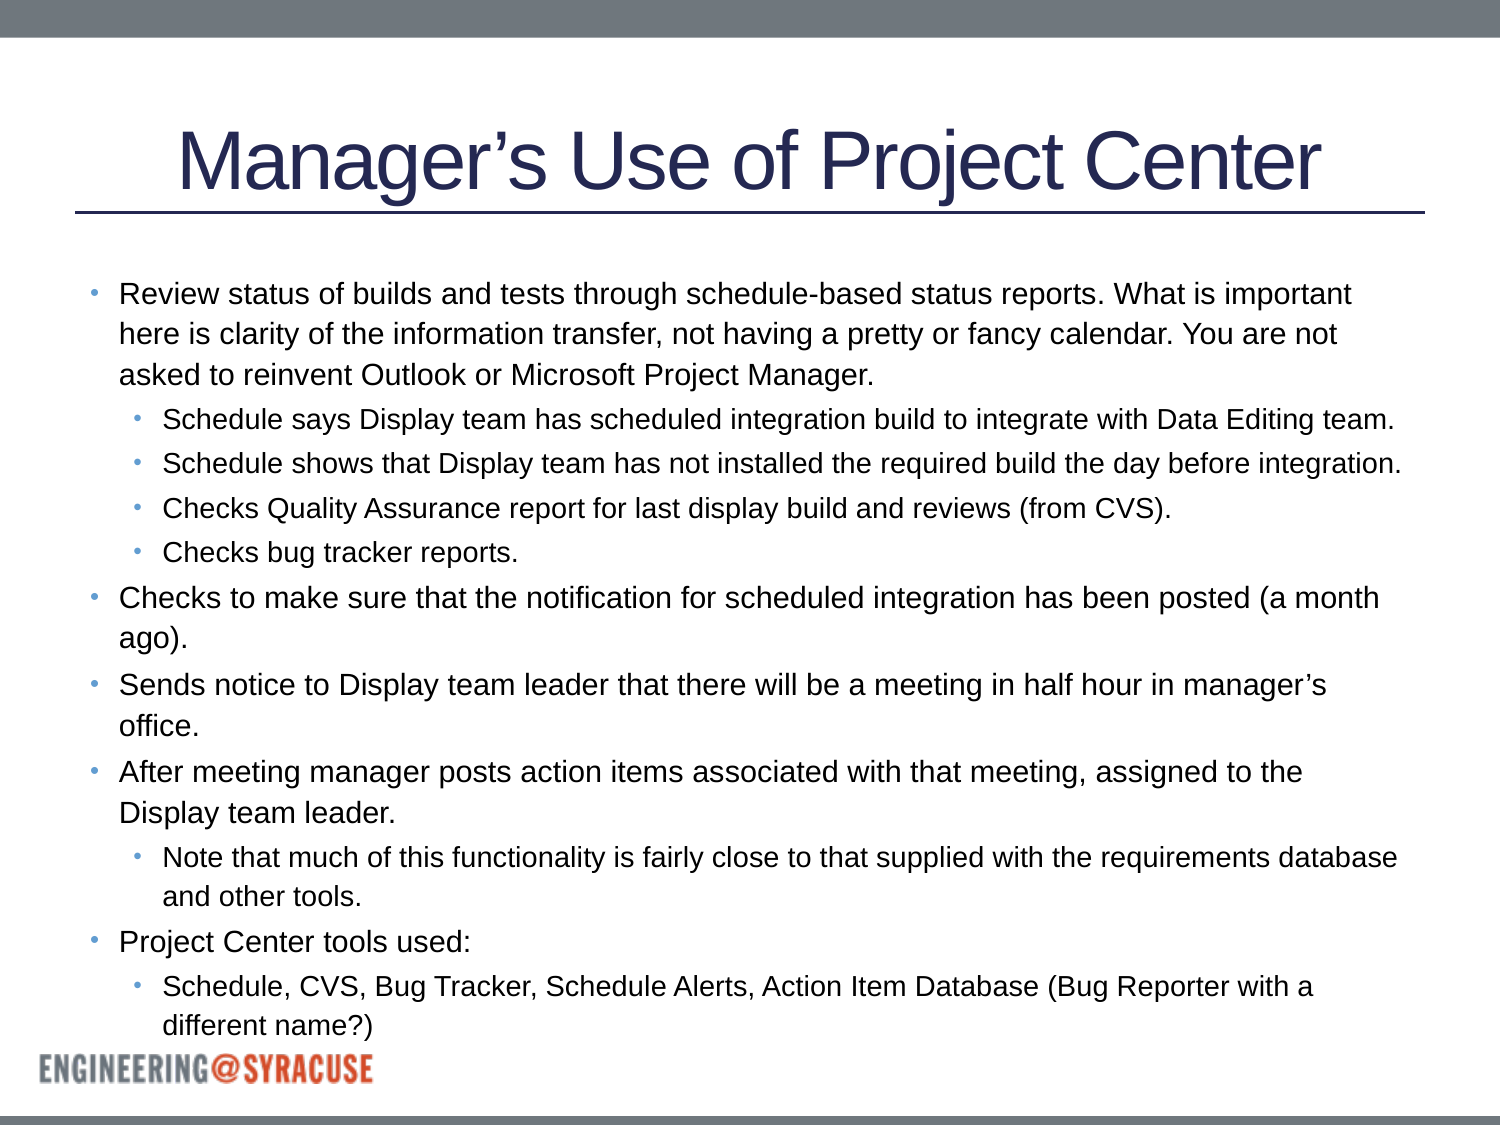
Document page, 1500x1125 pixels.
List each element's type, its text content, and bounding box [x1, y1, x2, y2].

picture [39, 1053, 374, 1084]
title Manager’s Use of Project Center [75, 75, 1425, 238]
list Review status of builds and tests through schedule-based status reports. What is important here is clarity of the information transfer, not having a pretty or fancy calendar. You are not asked to reinvent Outlook or Microsoft Project Manager. Schedule says Display team has scheduled integration build to integrate with Data Editing team. Schedule shows that Display team has not installed the required build the day before integration. Checks Quality Assurance report for last display build and reviews (from CVS). Checks bug tracker reports. Checks to make sure that the notification for scheduled integration has been posted (a month ago). Sends notice to Display team leader that there will be a meeting in half hour in manager’s office. After meeting manager posts action items associated with that meeting, assigned to the Display team leader. Note that much of this functionality is fairly close to that supplied with the requirements database and other tools. Project Center tools used: Schedule, CVS, Bug Tracker, Schedule Alerts, Action Item Database (Bug Reporter with a different name?) [75, 262, 1425, 1050]
